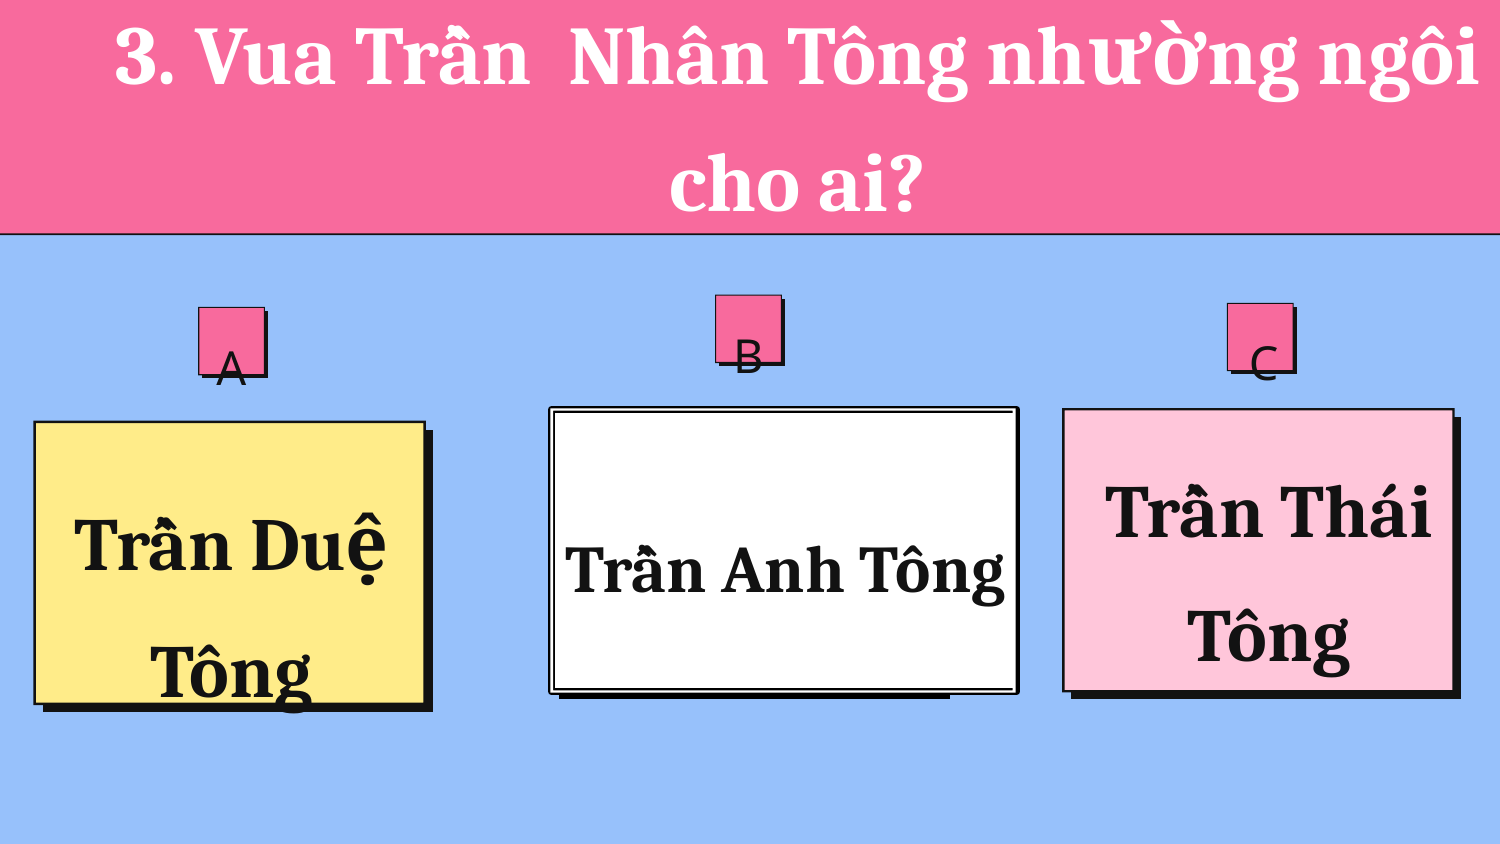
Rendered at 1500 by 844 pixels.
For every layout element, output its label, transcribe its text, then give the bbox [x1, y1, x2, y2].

text_box [33, 420, 426, 706]
text_box [550, 408, 1016, 481]
text_box [550, 606, 1016, 693]
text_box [0, 0, 1500, 236]
text_box [36, 424, 423, 702]
text_box A [65, 267, 399, 395]
text_box [1062, 408, 1455, 693]
text_box C [1097, 262, 1431, 390]
text_box Trần Duệ Tông [65, 458, 399, 713]
text_box [559, 693, 950, 700]
text_box B [581, 255, 915, 383]
text_box [554, 411, 1012, 481]
text_box [42, 706, 65, 712]
text_box Trần Anh Tông [548, 481, 1023, 606]
text_box [1065, 411, 1452, 690]
text_box Trần Thái Tông [1084, 429, 1453, 677]
text_box [554, 606, 1012, 690]
text_box [1071, 417, 1462, 700]
text_box [399, 429, 433, 712]
